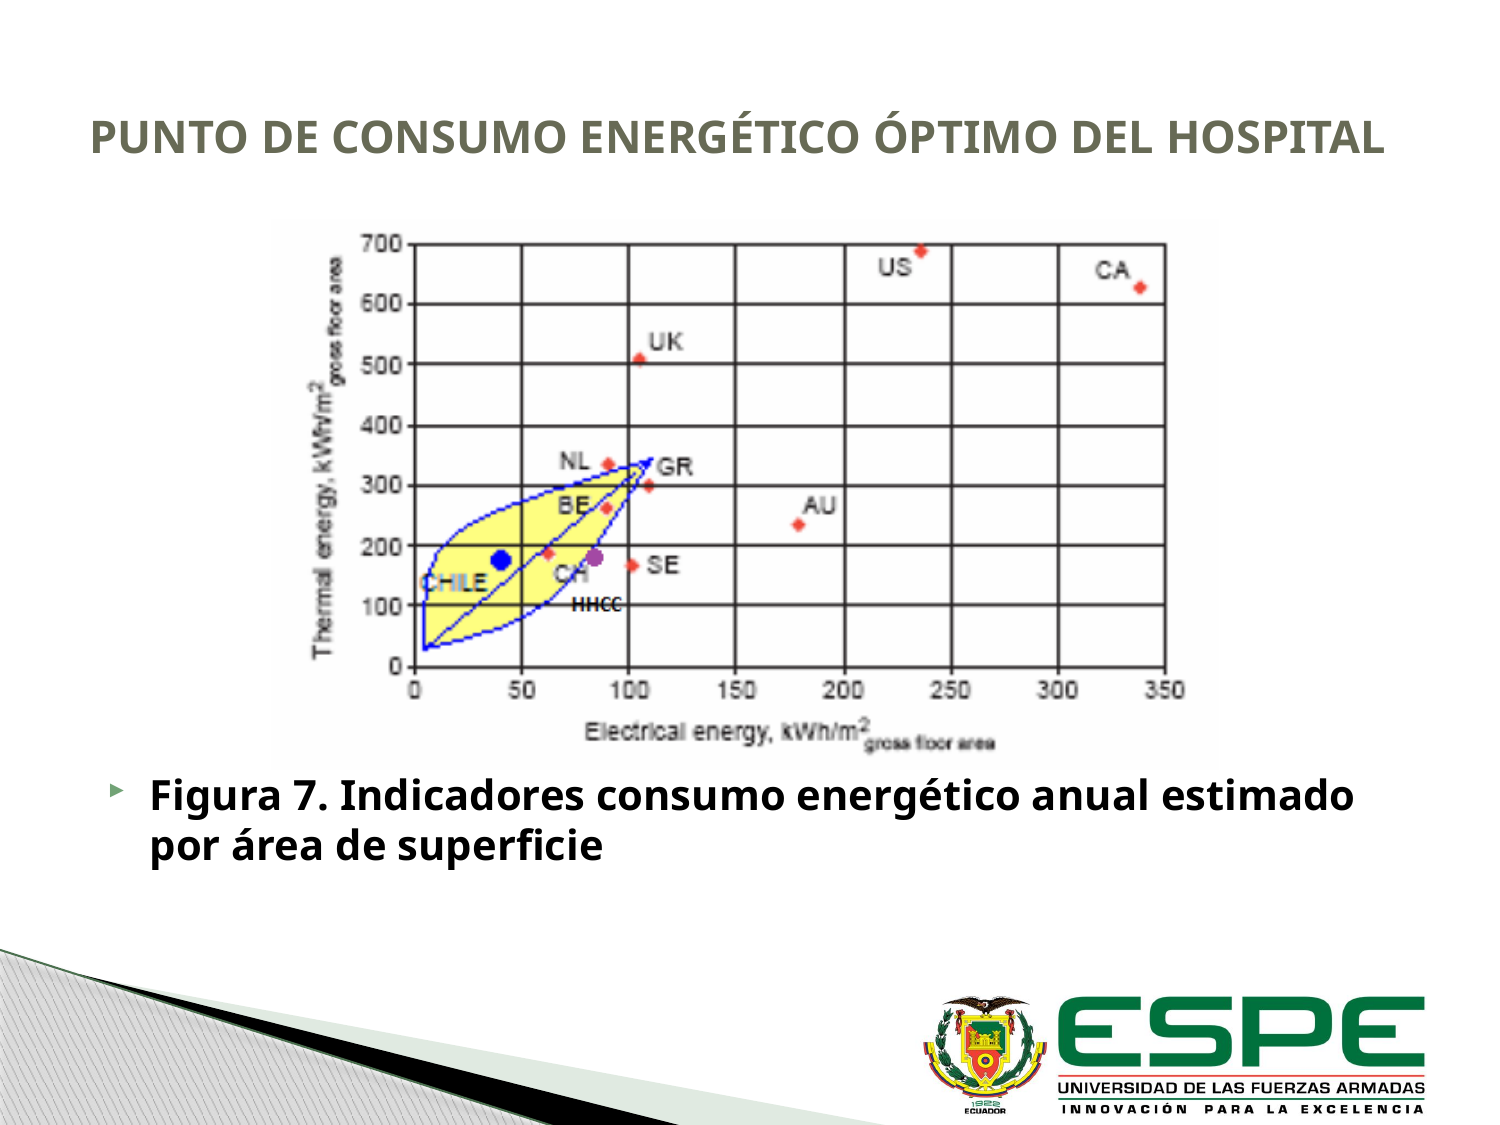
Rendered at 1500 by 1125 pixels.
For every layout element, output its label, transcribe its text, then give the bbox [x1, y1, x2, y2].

picture [915, 987, 1436, 1125]
list Figura 7. Indicadores consumo energético anual estimado por área de superficie [75, 243, 1425, 986]
picture [241, 219, 1263, 770]
title PUNTO DE CONSUMO ENERGÉTICO ÓPTIMO DEL HOSPITAL [75, 45, 1425, 233]
